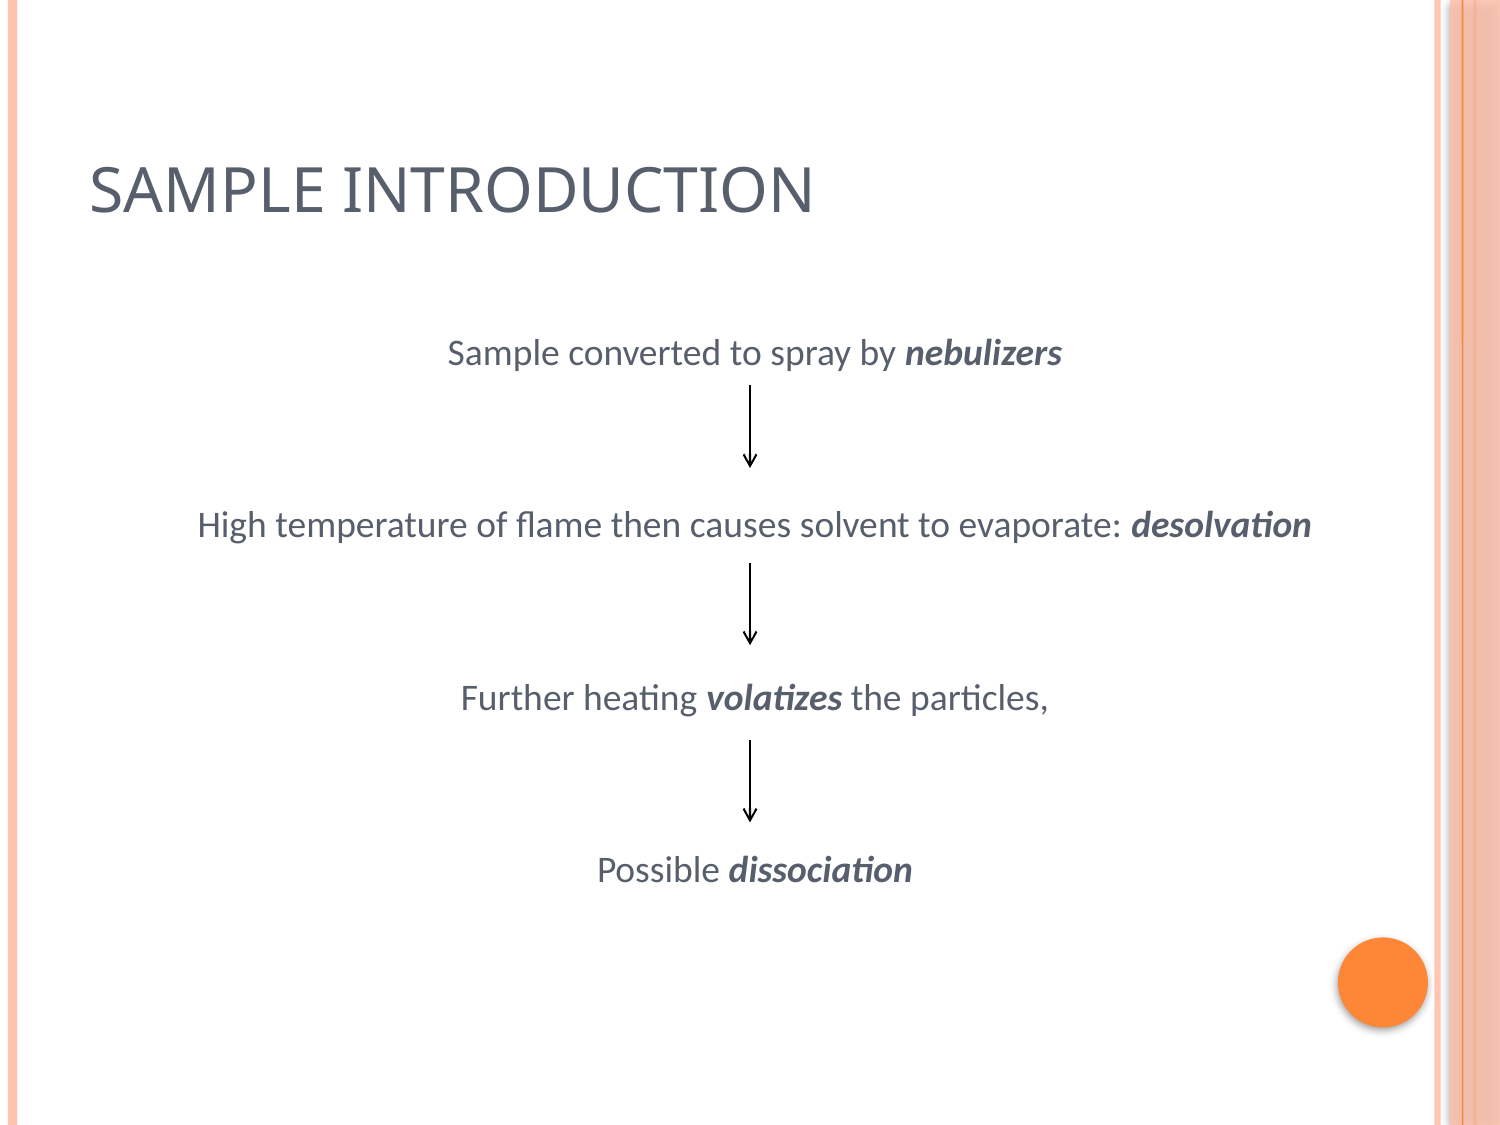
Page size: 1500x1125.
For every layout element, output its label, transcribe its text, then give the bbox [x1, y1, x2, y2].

list Sample converted to spray by nebulizers High temperature of flame then causes solvent to evaporate: desolvation Further heating volatizes the particles, Possible dissociation [75, 262, 1436, 1062]
title Sample Introduction [75, 45, 1300, 233]
